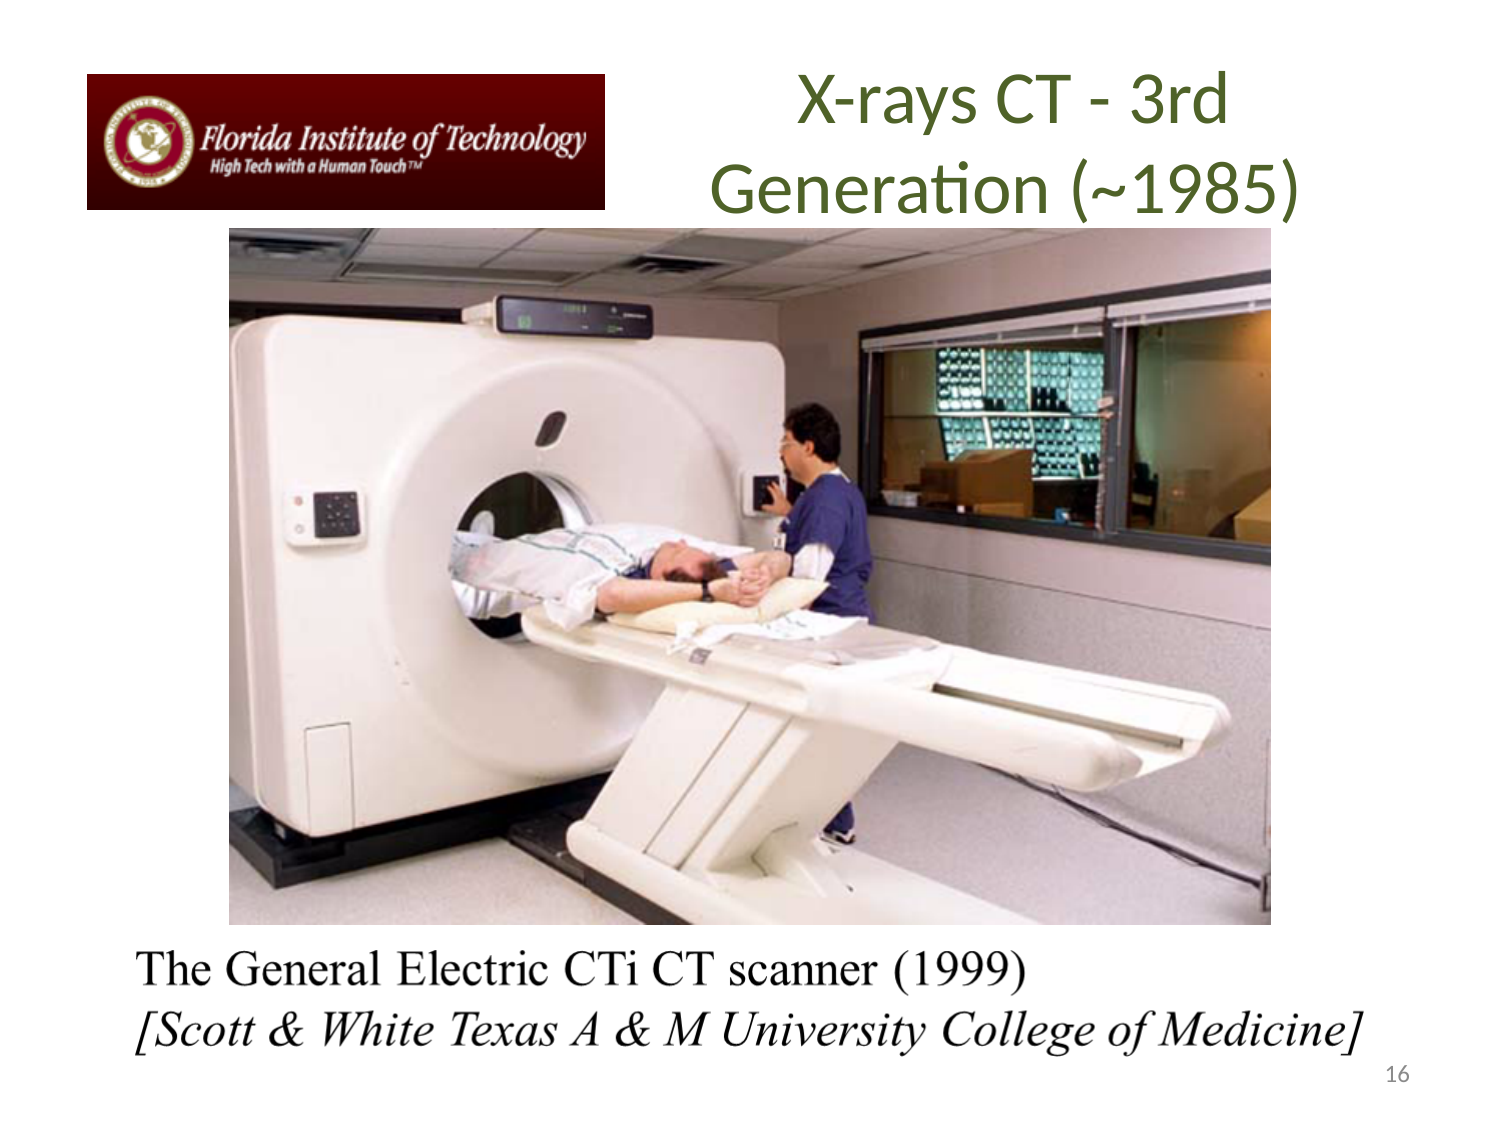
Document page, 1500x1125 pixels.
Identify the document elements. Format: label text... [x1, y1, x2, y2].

picture [87, 74, 605, 210]
slide_number 16 [1074, 1042, 1425, 1103]
title X-rays CT - 3rd Generation (~1985) [604, 45, 1425, 233]
picture [104, 227, 1396, 1088]
